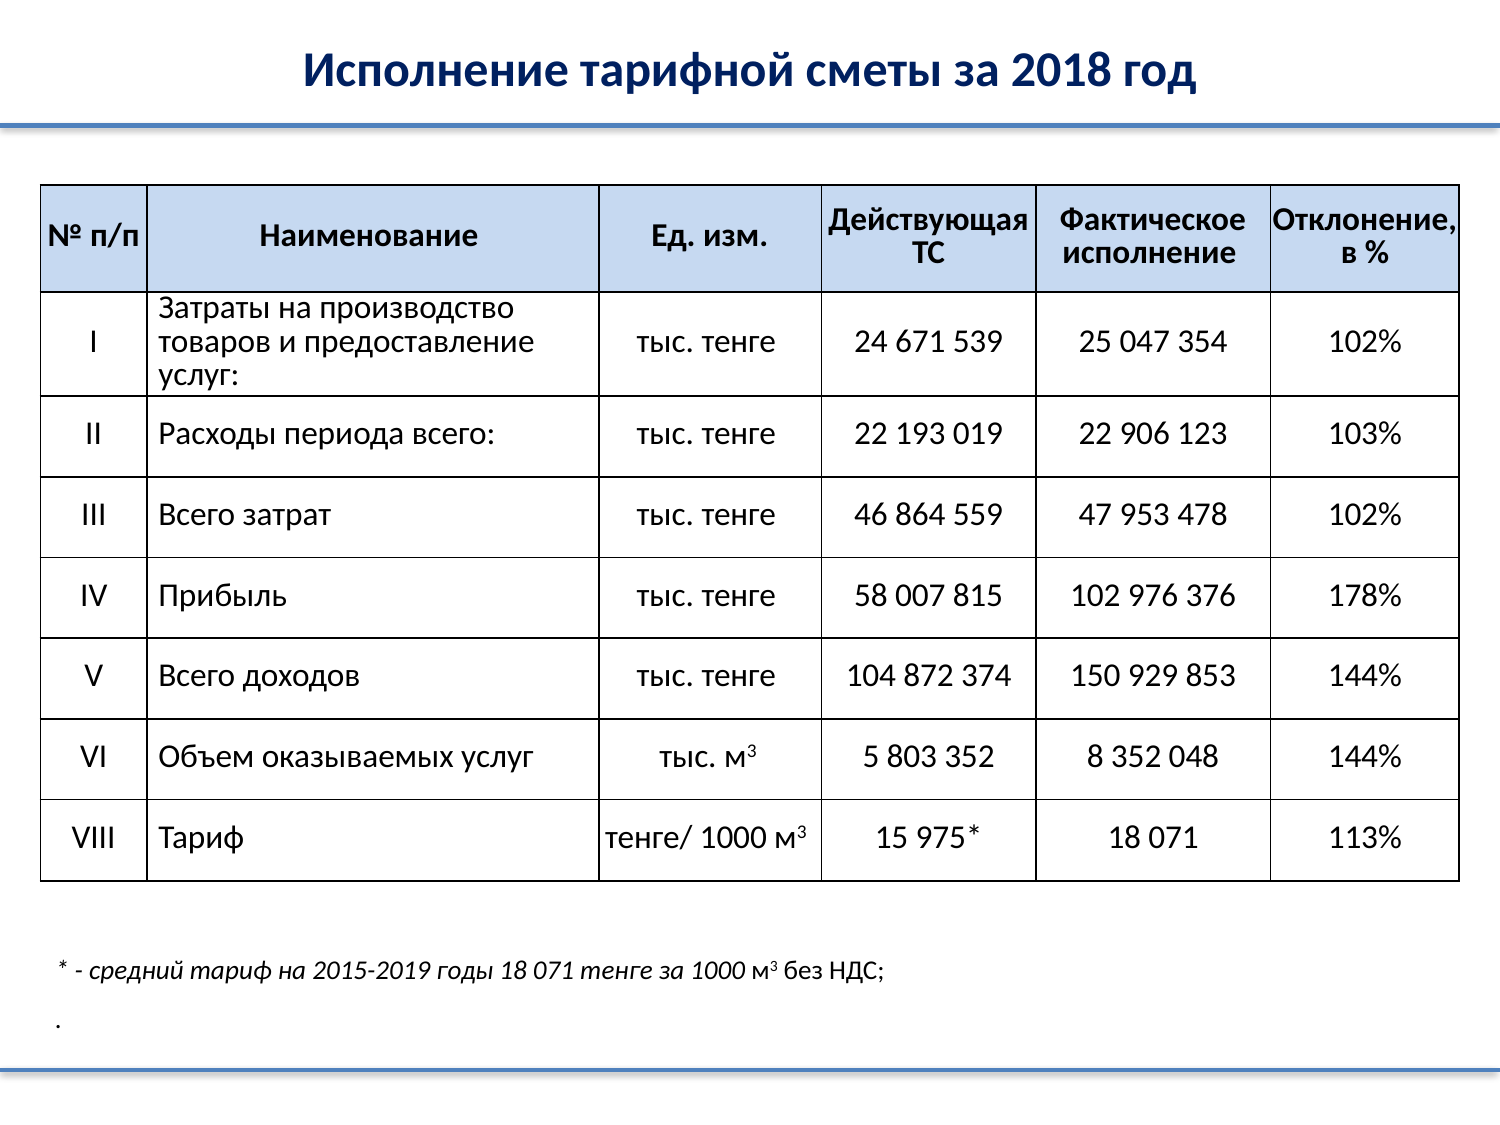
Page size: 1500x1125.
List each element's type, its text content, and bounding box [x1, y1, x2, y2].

table_cell 102 976 376 [1037, 558, 1270, 637]
table_cell тенге/ 1000 м3 [600, 800, 821, 880]
table_cell 144% [1271, 720, 1458, 799]
table_cell 22 906 123 [1037, 397, 1270, 476]
table_header Фактическое исполнение [1037, 186, 1270, 291]
table_cell VIII [41, 800, 146, 880]
table_cell Всего доходов [148, 639, 598, 718]
table_cell III [41, 478, 146, 557]
table_cell 113% [1271, 800, 1458, 880]
table_cell 46 864 559 [822, 478, 1035, 557]
title Исполнение тарифной сметы за 2018 год [0, 13, 1500, 120]
table_cell Затраты на производство товаров и предоставление услуг: [148, 293, 598, 395]
table_cell II [41, 397, 146, 476]
table_cell тыс. тенге [600, 558, 821, 637]
table_cell Объем оказываемых услуг [148, 720, 598, 799]
table_header Отклонение, в % [1271, 186, 1458, 291]
table_cell 102% [1271, 478, 1458, 557]
table_cell 178% [1271, 558, 1458, 637]
text_box * - средний тариф на 2015-2019 годы 18 071 тенге за 1000 м3 без НДС; . [40, 928, 1470, 1019]
table_cell тыс. тенге [600, 478, 821, 557]
table_cell 104 872 374 [822, 639, 1035, 718]
table_cell 47 953 478 [1037, 478, 1270, 557]
table_cell 22 193 019 [822, 397, 1035, 476]
table_cell I [41, 293, 146, 395]
table_cell 18 071 [1037, 800, 1270, 880]
table_cell 15 975* [822, 800, 1035, 880]
table_cell 150 929 853 [1037, 639, 1270, 718]
table_cell тыс. тенге [600, 397, 821, 476]
table_cell 144% [1271, 639, 1458, 718]
table_cell тыс. тенге [600, 639, 821, 718]
table_cell Всего затрат [148, 478, 598, 557]
table_header Наименование [148, 186, 598, 291]
table_cell 102% [1271, 293, 1458, 395]
table_cell VI [41, 720, 146, 799]
table_cell 24 671 539 [822, 293, 1035, 395]
table_cell 103% [1271, 397, 1458, 476]
table_cell Тариф [148, 800, 598, 880]
table_header № п/п [41, 186, 146, 291]
table_cell Расходы периода всего: [148, 397, 598, 476]
table_cell 5 803 352 [822, 720, 1035, 799]
table_header Ед. изм. [600, 186, 821, 291]
table_cell IV [41, 558, 146, 637]
table_header Действующая ТС [822, 186, 1035, 291]
table_cell Прибыль [148, 558, 598, 637]
table_cell тыс. тенге [600, 293, 821, 395]
table_cell 25 047 354 [1037, 293, 1270, 395]
table_cell 8 352 048 [1037, 720, 1270, 799]
table_cell 58 007 815 [822, 558, 1035, 637]
table_cell тыс. м3 [600, 720, 821, 799]
table_cell V [41, 639, 146, 718]
